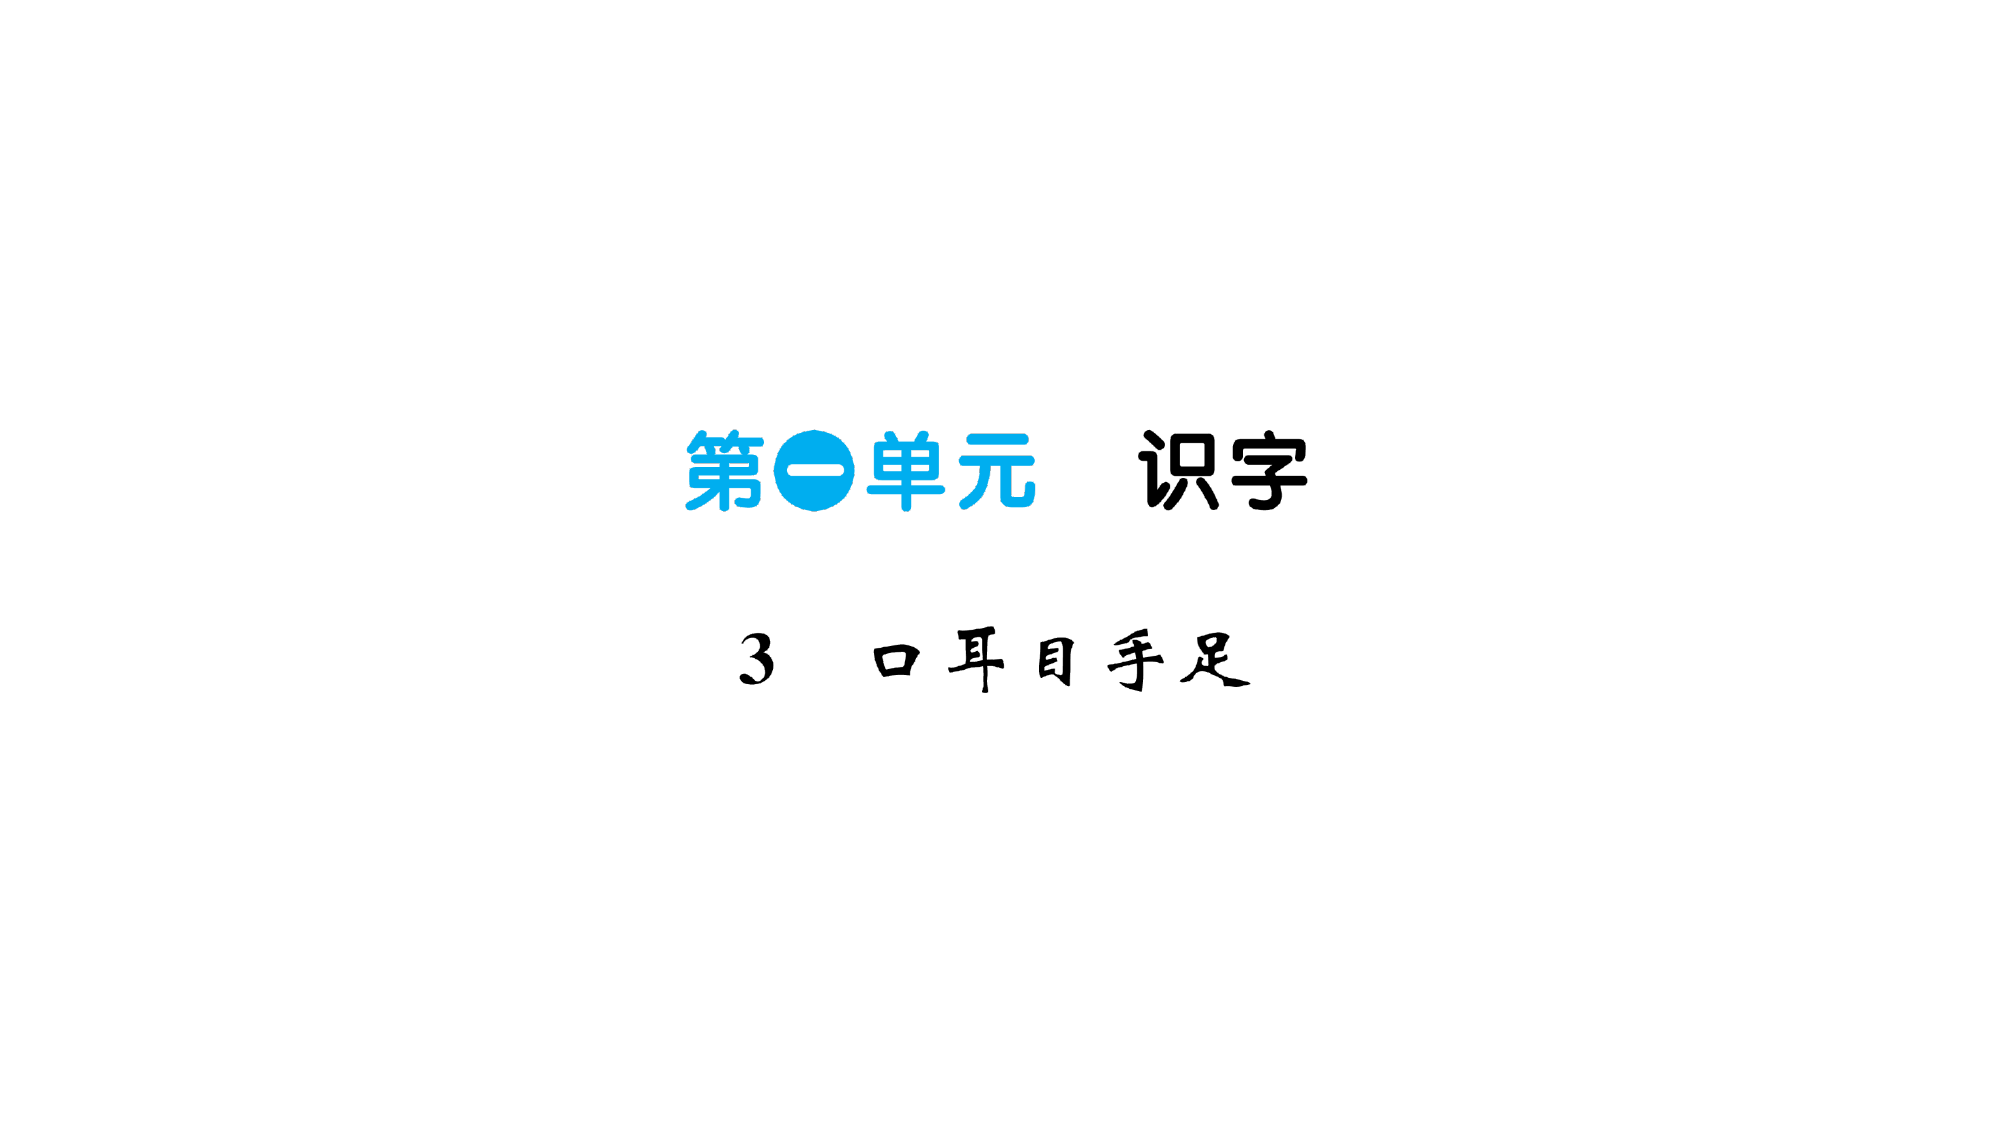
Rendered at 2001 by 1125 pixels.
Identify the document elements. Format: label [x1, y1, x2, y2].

picture [737, 585, 1263, 728]
picture [682, 401, 1324, 537]
